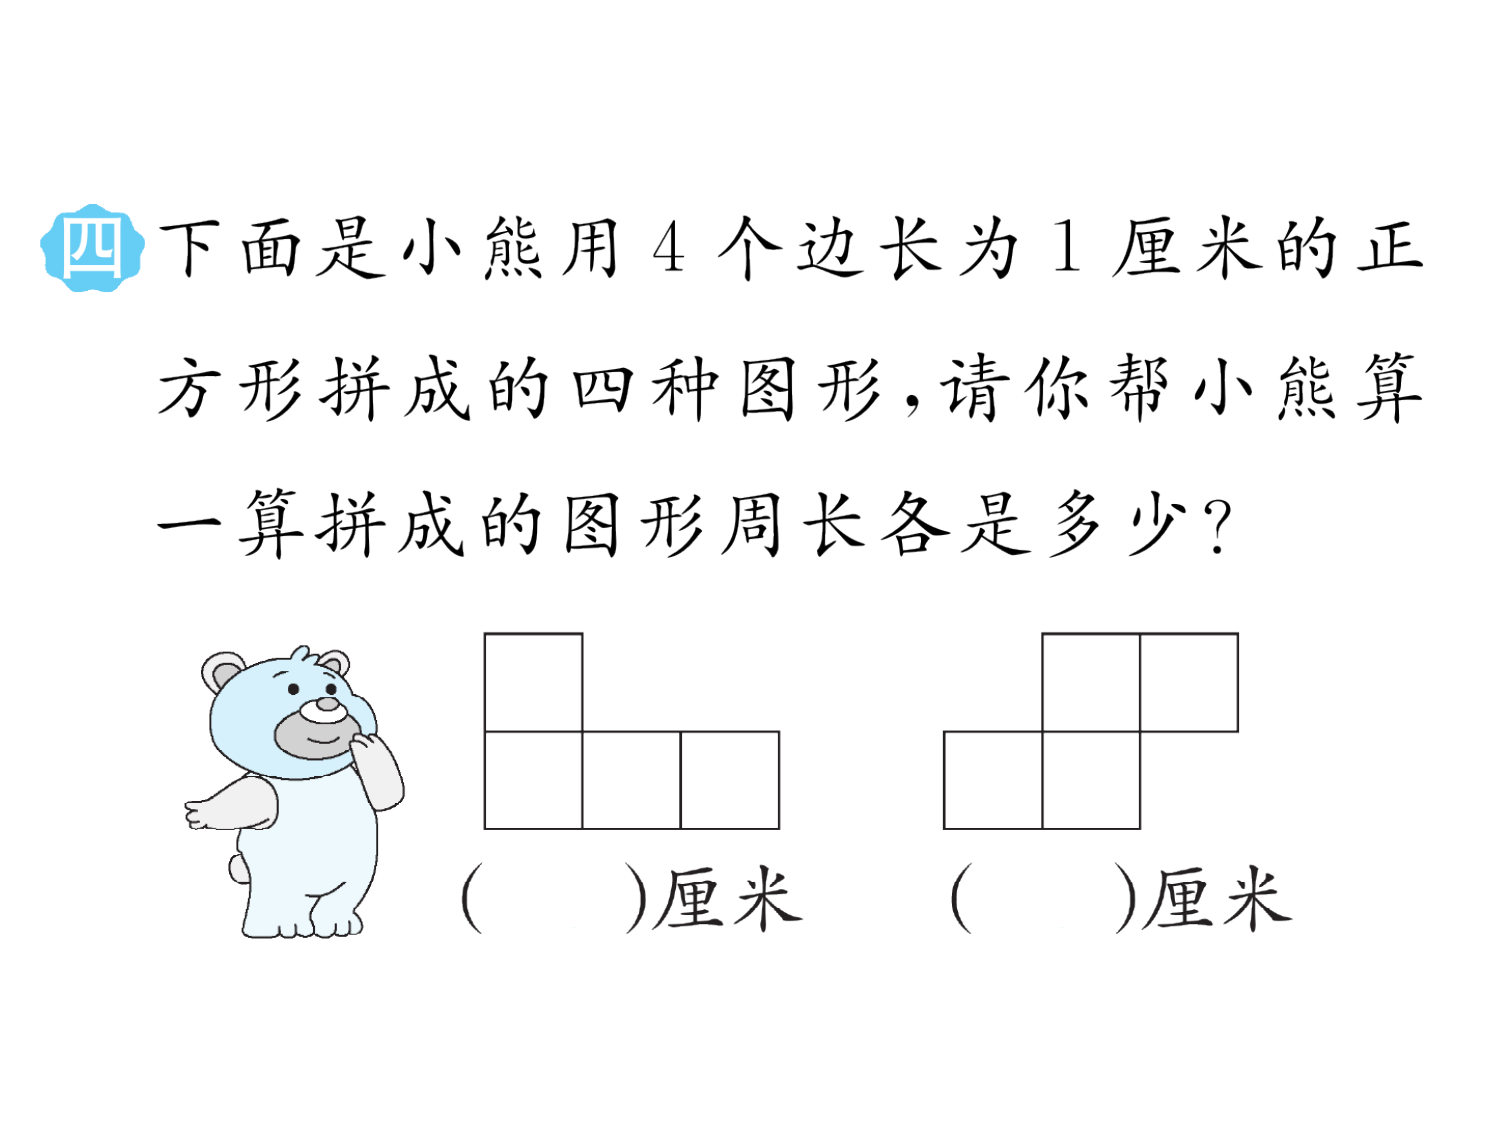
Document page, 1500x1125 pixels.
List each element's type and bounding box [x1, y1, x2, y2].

picture [35, 177, 1453, 966]
